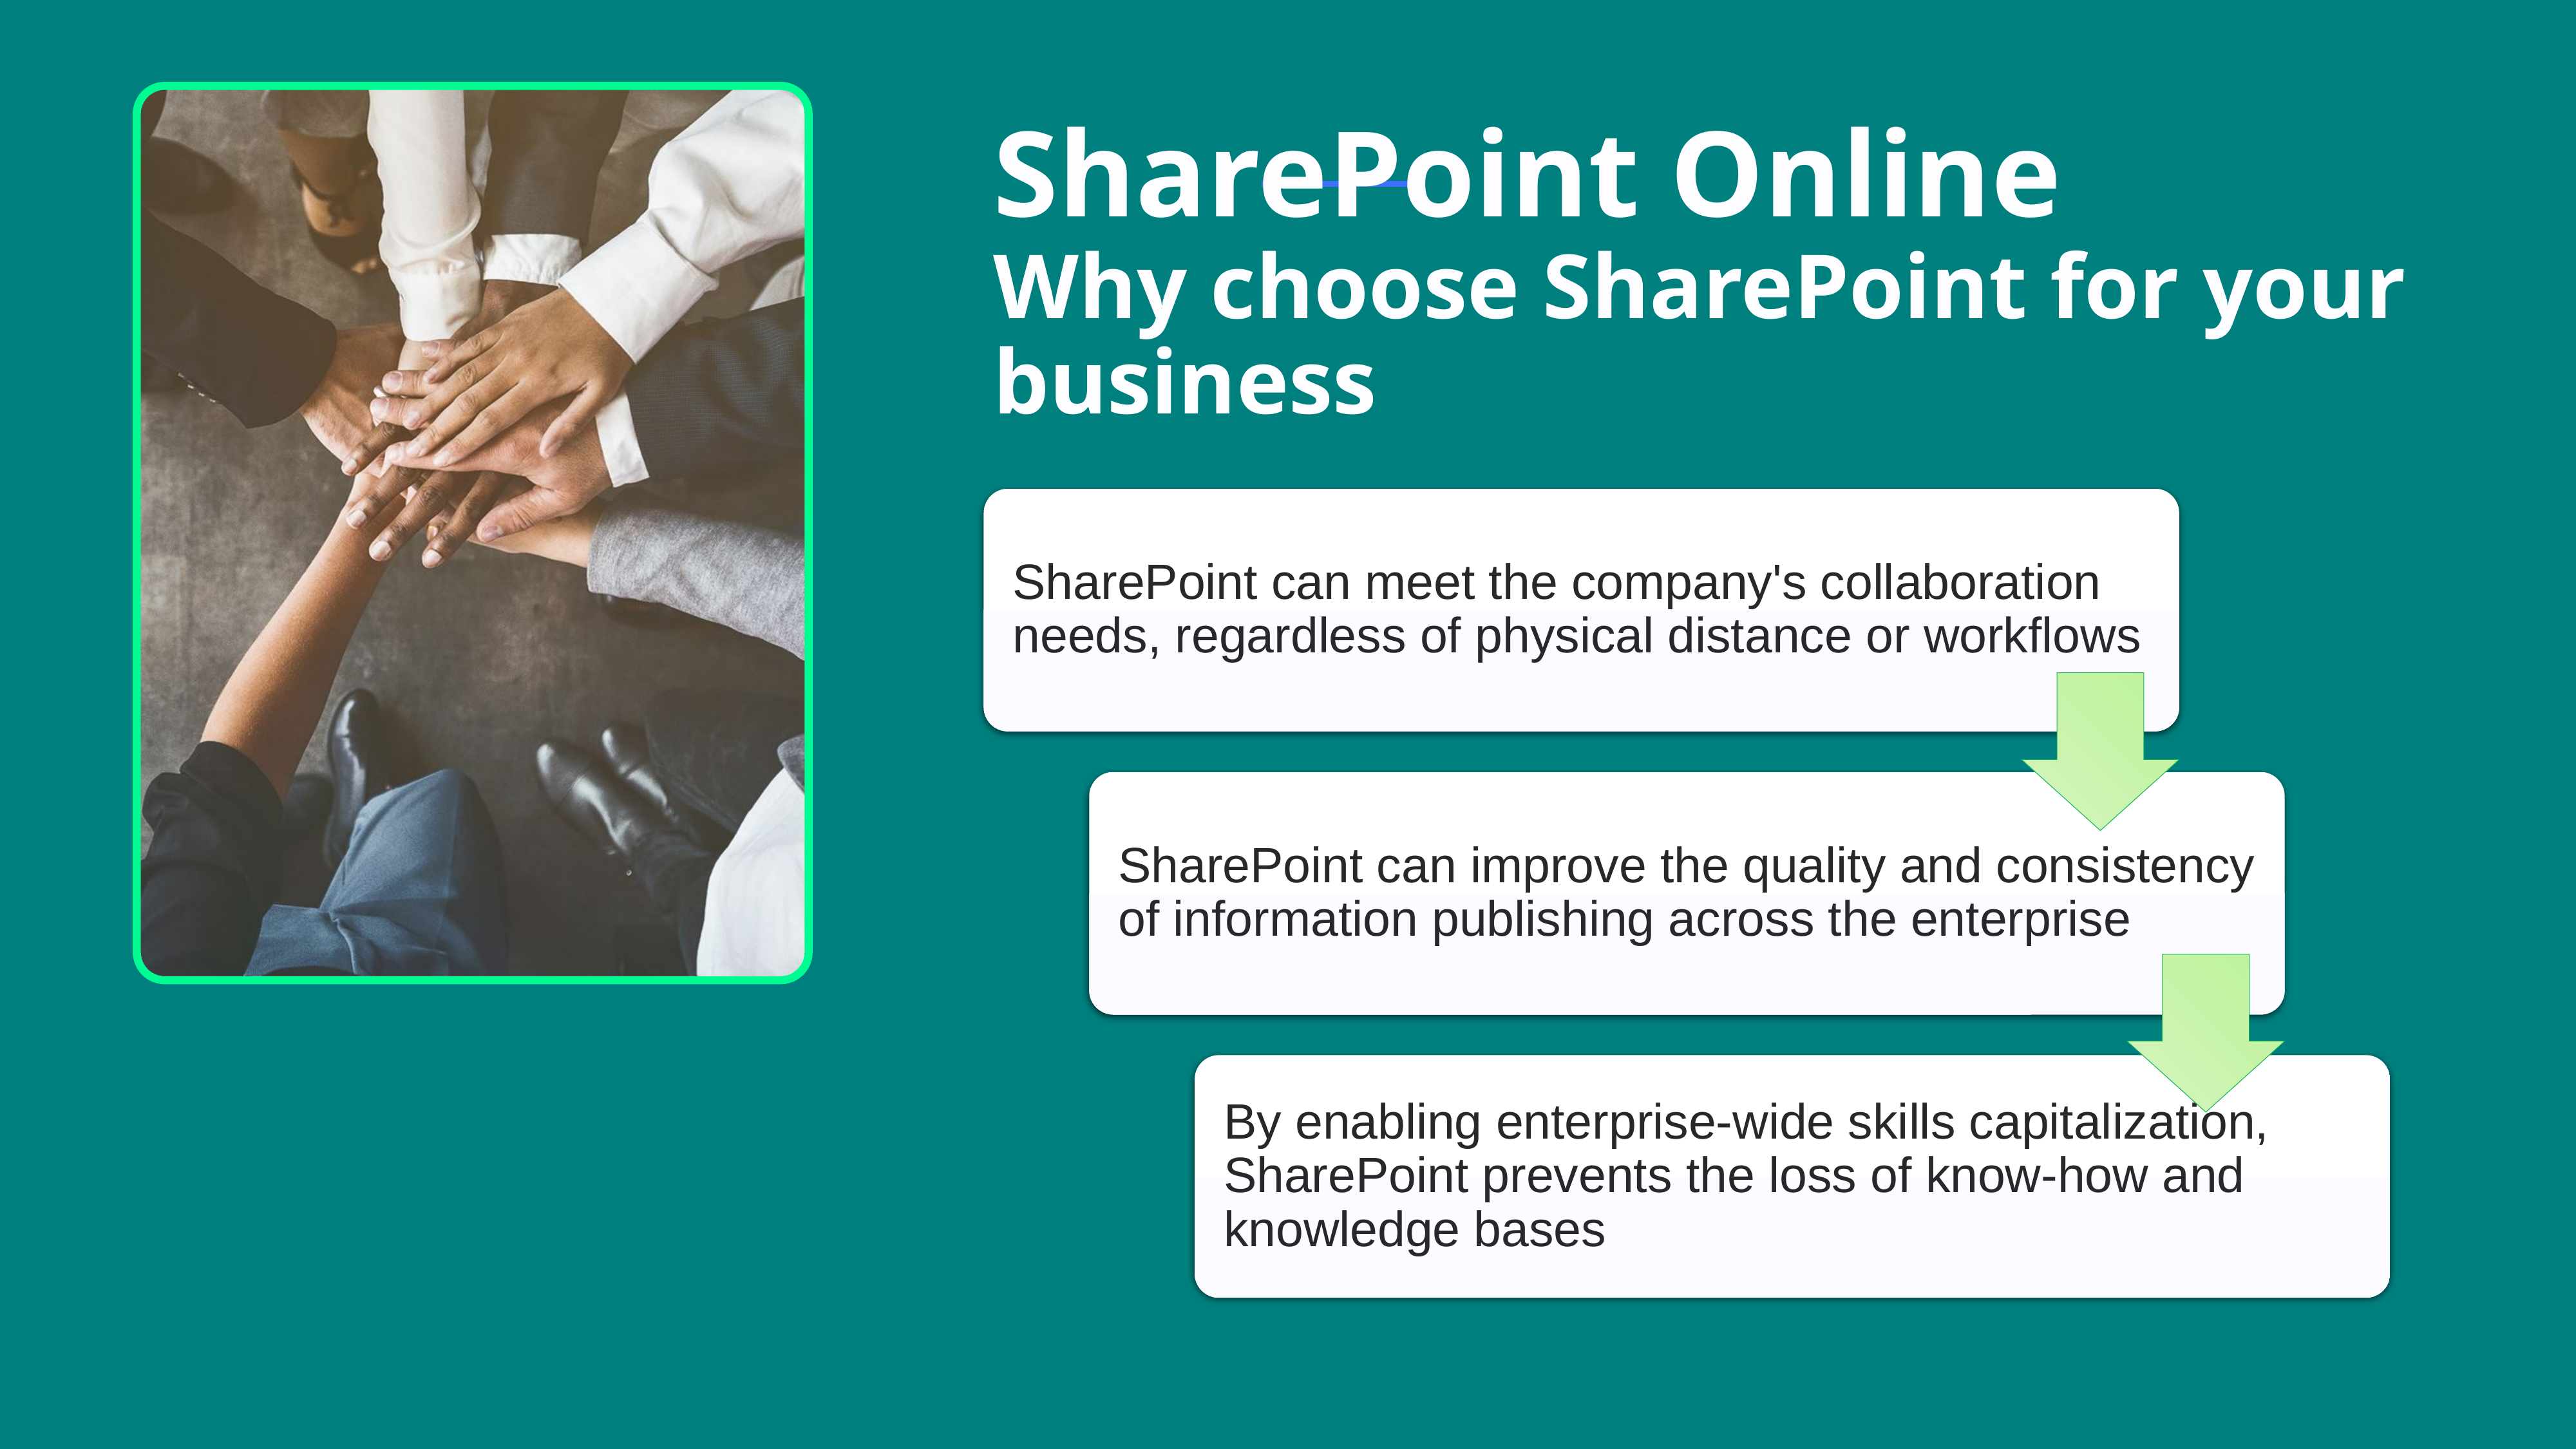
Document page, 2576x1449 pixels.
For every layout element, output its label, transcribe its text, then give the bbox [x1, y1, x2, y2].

text_box SharePoint Online Why choose SharePoint for your business [983, 82, 2451, 465]
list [137, 86, 809, 981]
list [983, 488, 2391, 1298]
